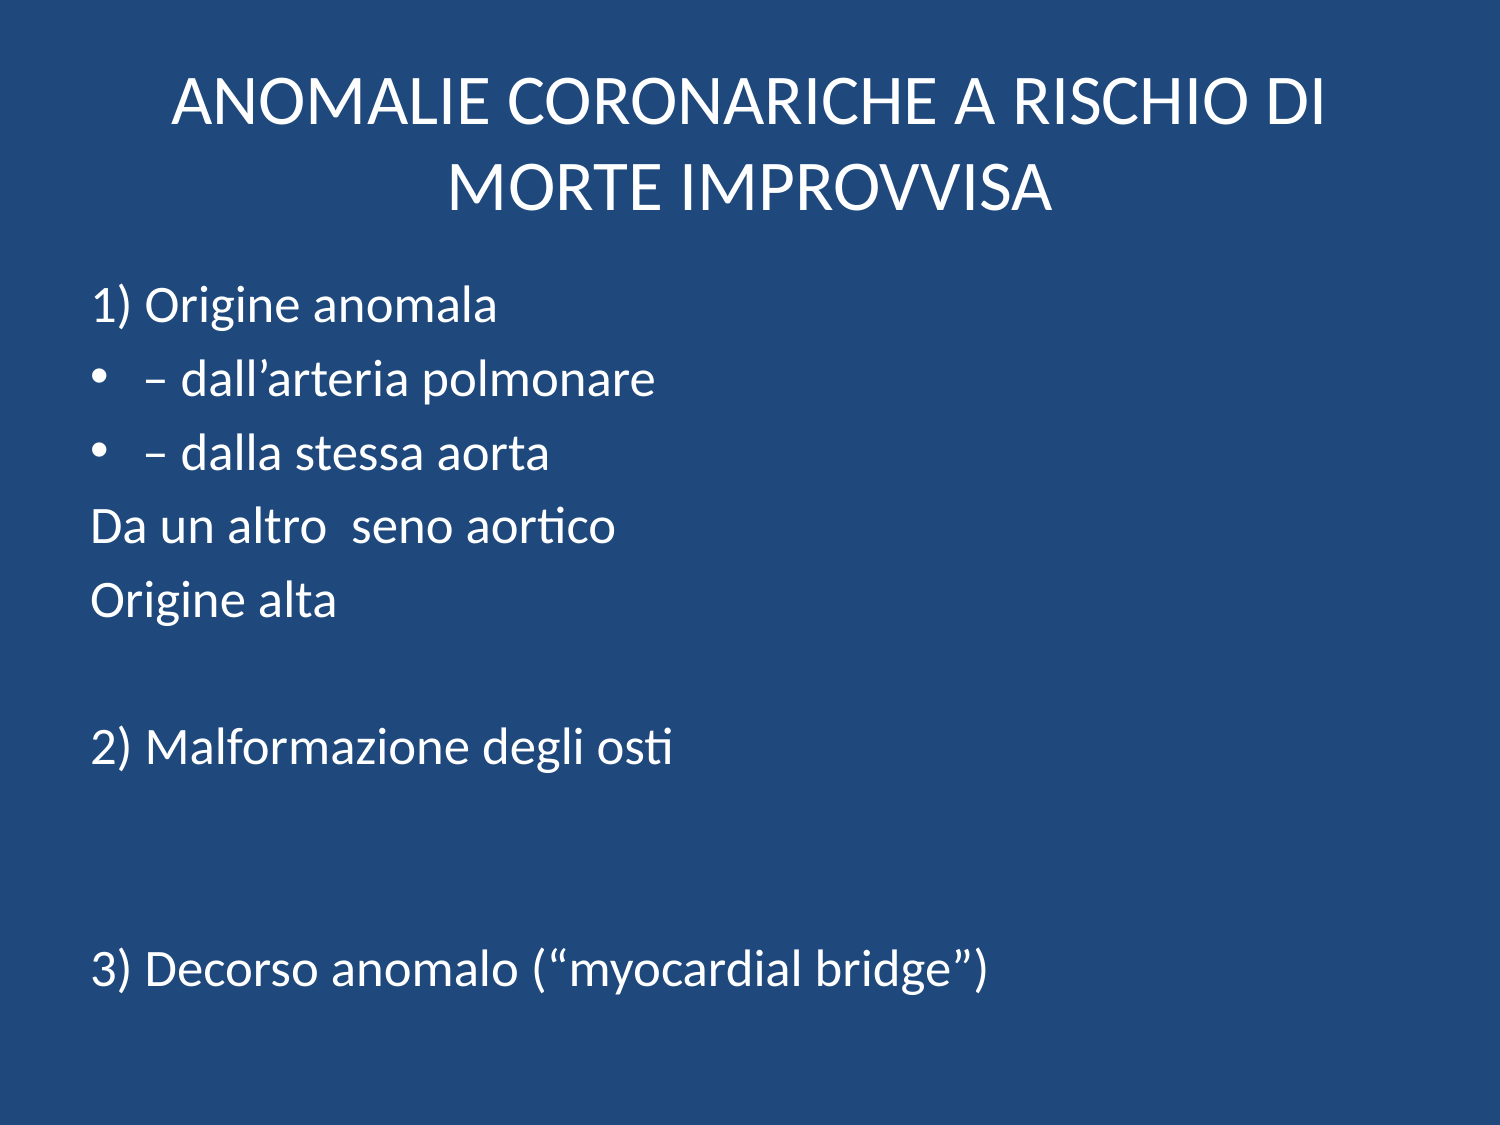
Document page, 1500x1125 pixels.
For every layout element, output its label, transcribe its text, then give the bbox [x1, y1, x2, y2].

title ANOMALIE CORONARICHE A RISCHIO DI MORTE IMPROVVISA [75, 45, 1425, 233]
list 1) Origine anomala – dall’arteria polmonare – dalla stessa aorta Da un altro seno aortico Origine alta 2) Malformazione degli osti 3) Decorso anomalo (“myocardial bridge”) [75, 262, 1425, 1005]
